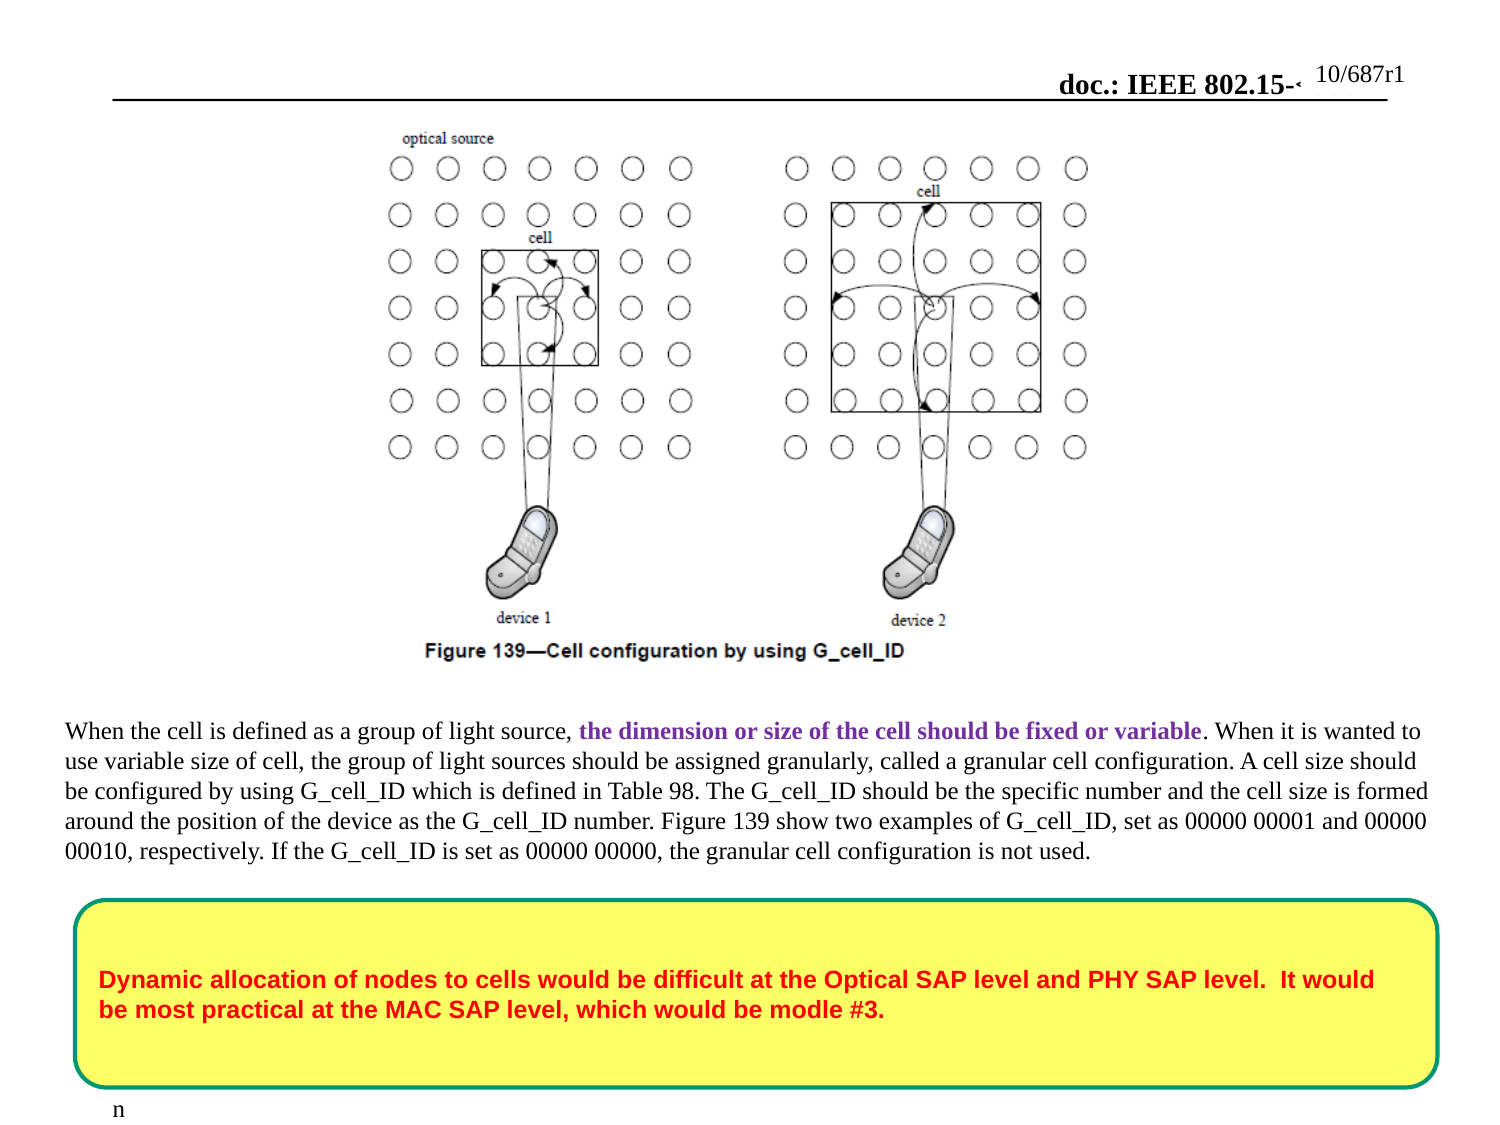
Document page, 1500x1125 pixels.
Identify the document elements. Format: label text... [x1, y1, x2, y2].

picture [362, 124, 1126, 676]
text_box When the cell is defined as a group of light source, the dimension or size of the cell should be fixed or variable. When it is wanted to use variable size of cell, the group of light sources should be assigned granularly, called a granular cell configuration. A cell size should be configured by using G_cell_ID which is defined in Table 98. The G_cell_ID should be the specific number and the cell size is formed around the position of the device as the G_cell_ID number. Figure 139 show two examples of G_cell_ID, set as 00000 00001 and 00000 00010, respectively. If the G_cell_ID is set as 00000 00000, the granular cell configuration is not used. [49, 587, 1463, 872]
text_box Dynamic allocation of nodes to cells would be difficult at the Optical SAP level and PHY SAP level. It would be most practical at the MAC SAP level, which would be modle #3. [72, 897, 1440, 1090]
text_box 10/687r1 [1300, 50, 1421, 95]
